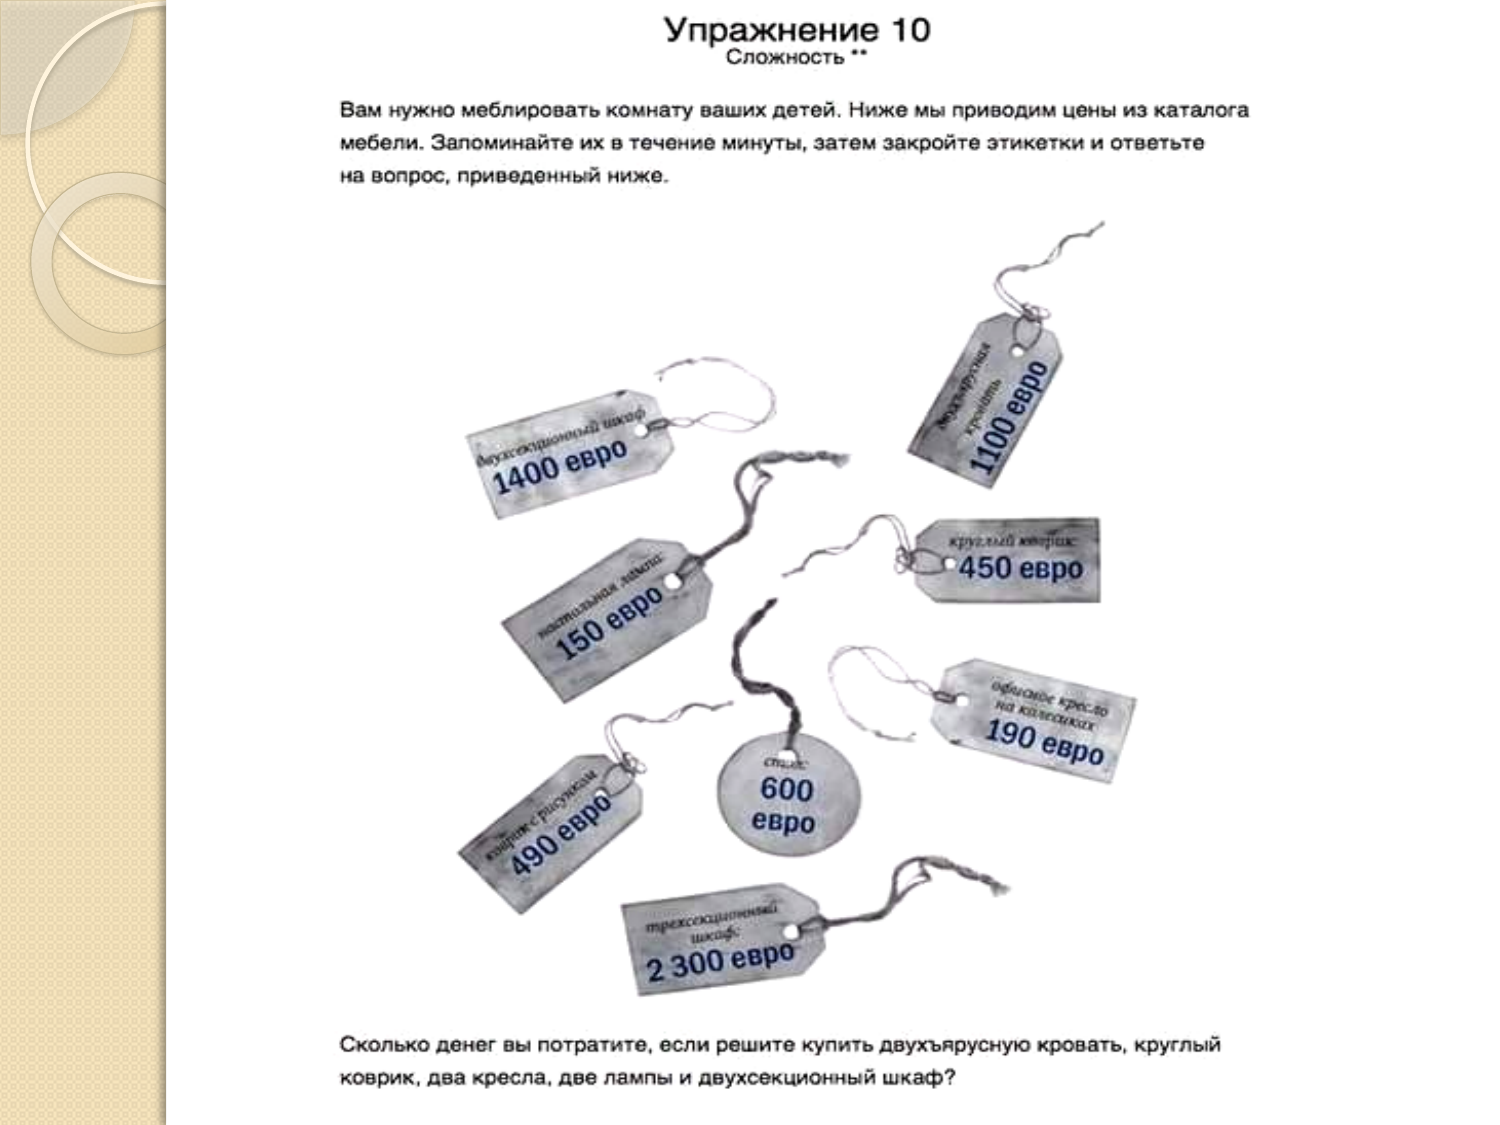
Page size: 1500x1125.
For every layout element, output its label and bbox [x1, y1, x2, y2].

picture [300, 0, 1282, 1111]
